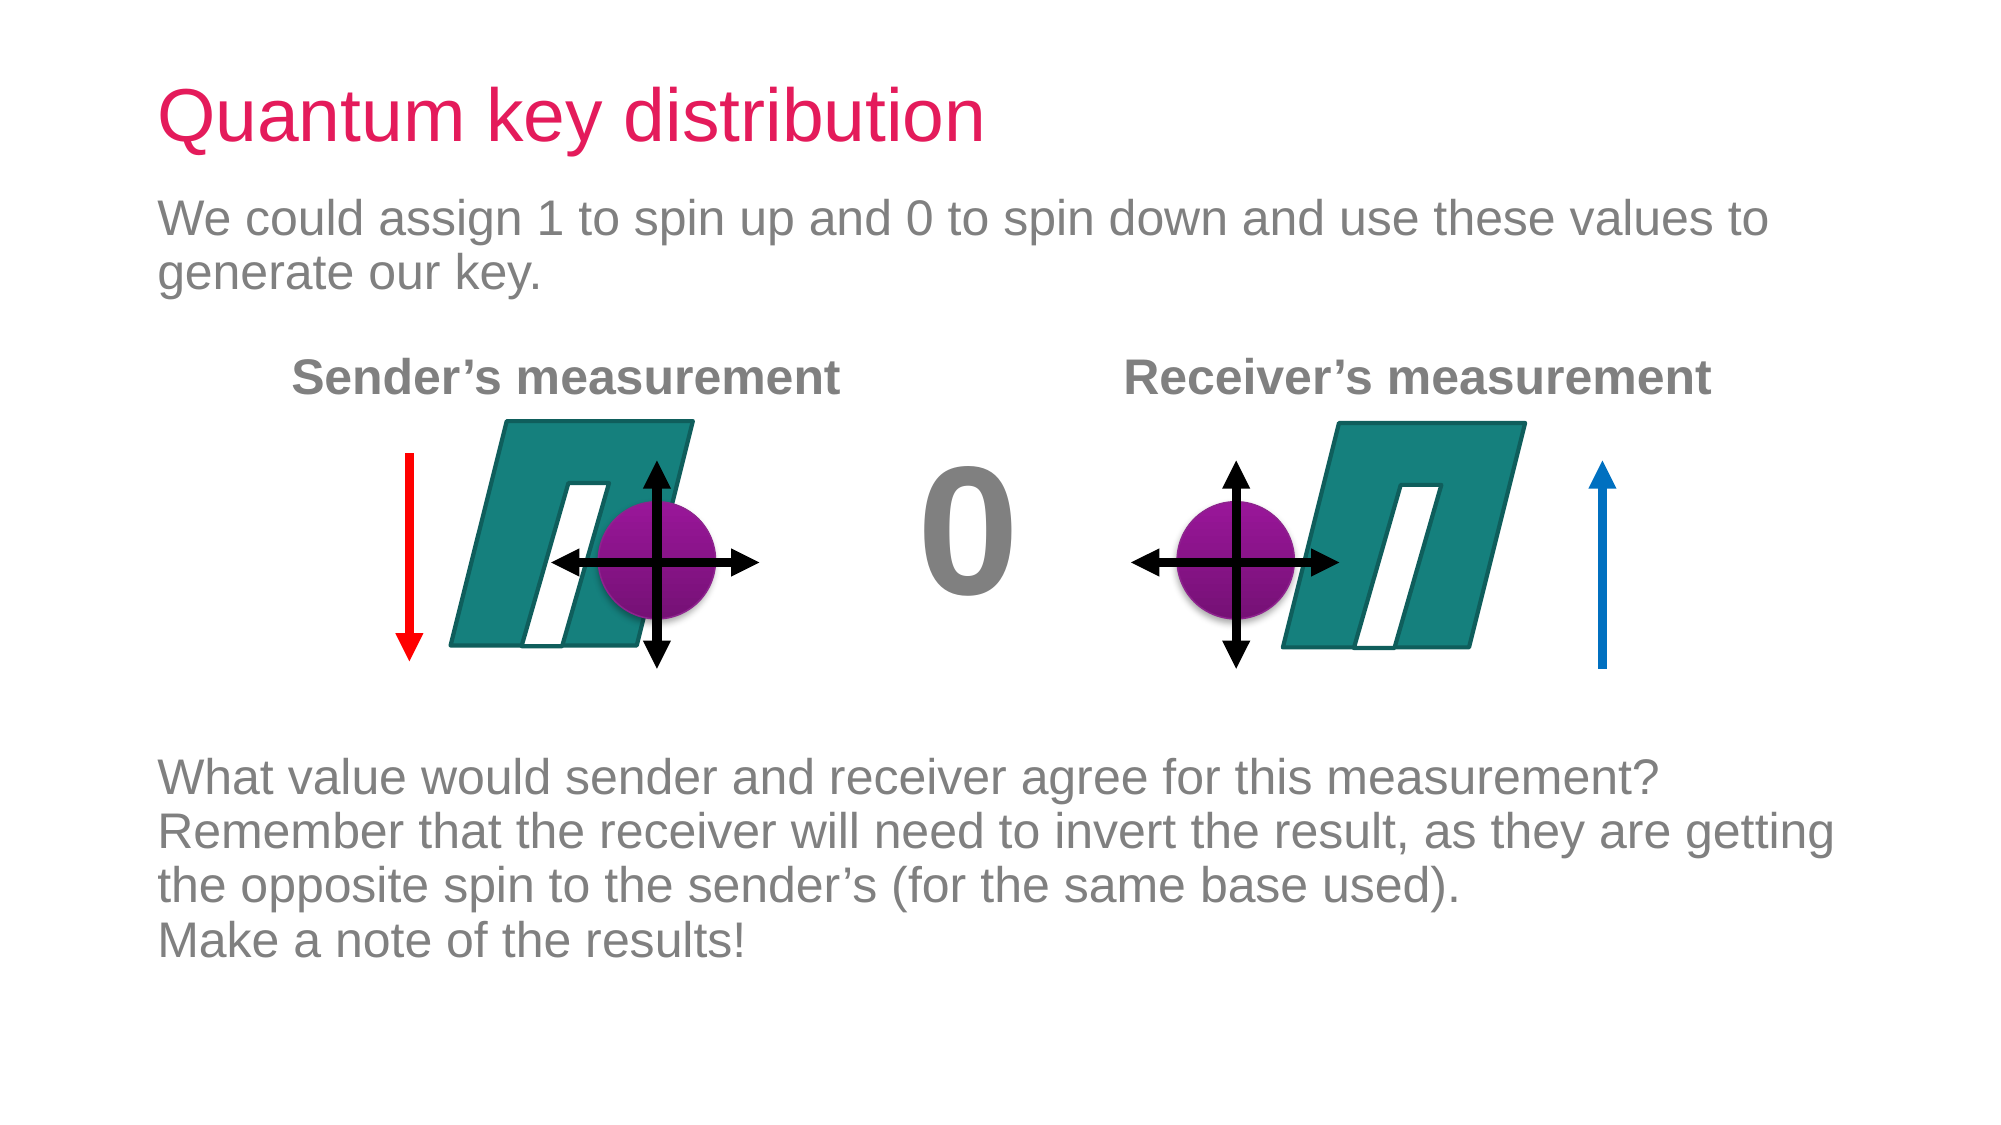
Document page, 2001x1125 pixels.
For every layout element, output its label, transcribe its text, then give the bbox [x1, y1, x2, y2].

text_box [1176, 567, 1229, 620]
title Quantum key distribution [157, 66, 1872, 218]
text_box We could assign 1 to spin up and 0 to spin down and use these values to generate our key. [157, 191, 1863, 558]
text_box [1282, 422, 1526, 649]
text_box [1241, 567, 1277, 620]
text_box [699, 567, 716, 603]
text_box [450, 420, 694, 647]
text_box What value would sender and receiver agree for this measurement? Remember that the receiver will need to invert the result, as they are getting the opposite spin to the sender’s (for the same base used). Make a note of the results! [157, 750, 1863, 987]
text_box 0 [917, 577, 1082, 731]
